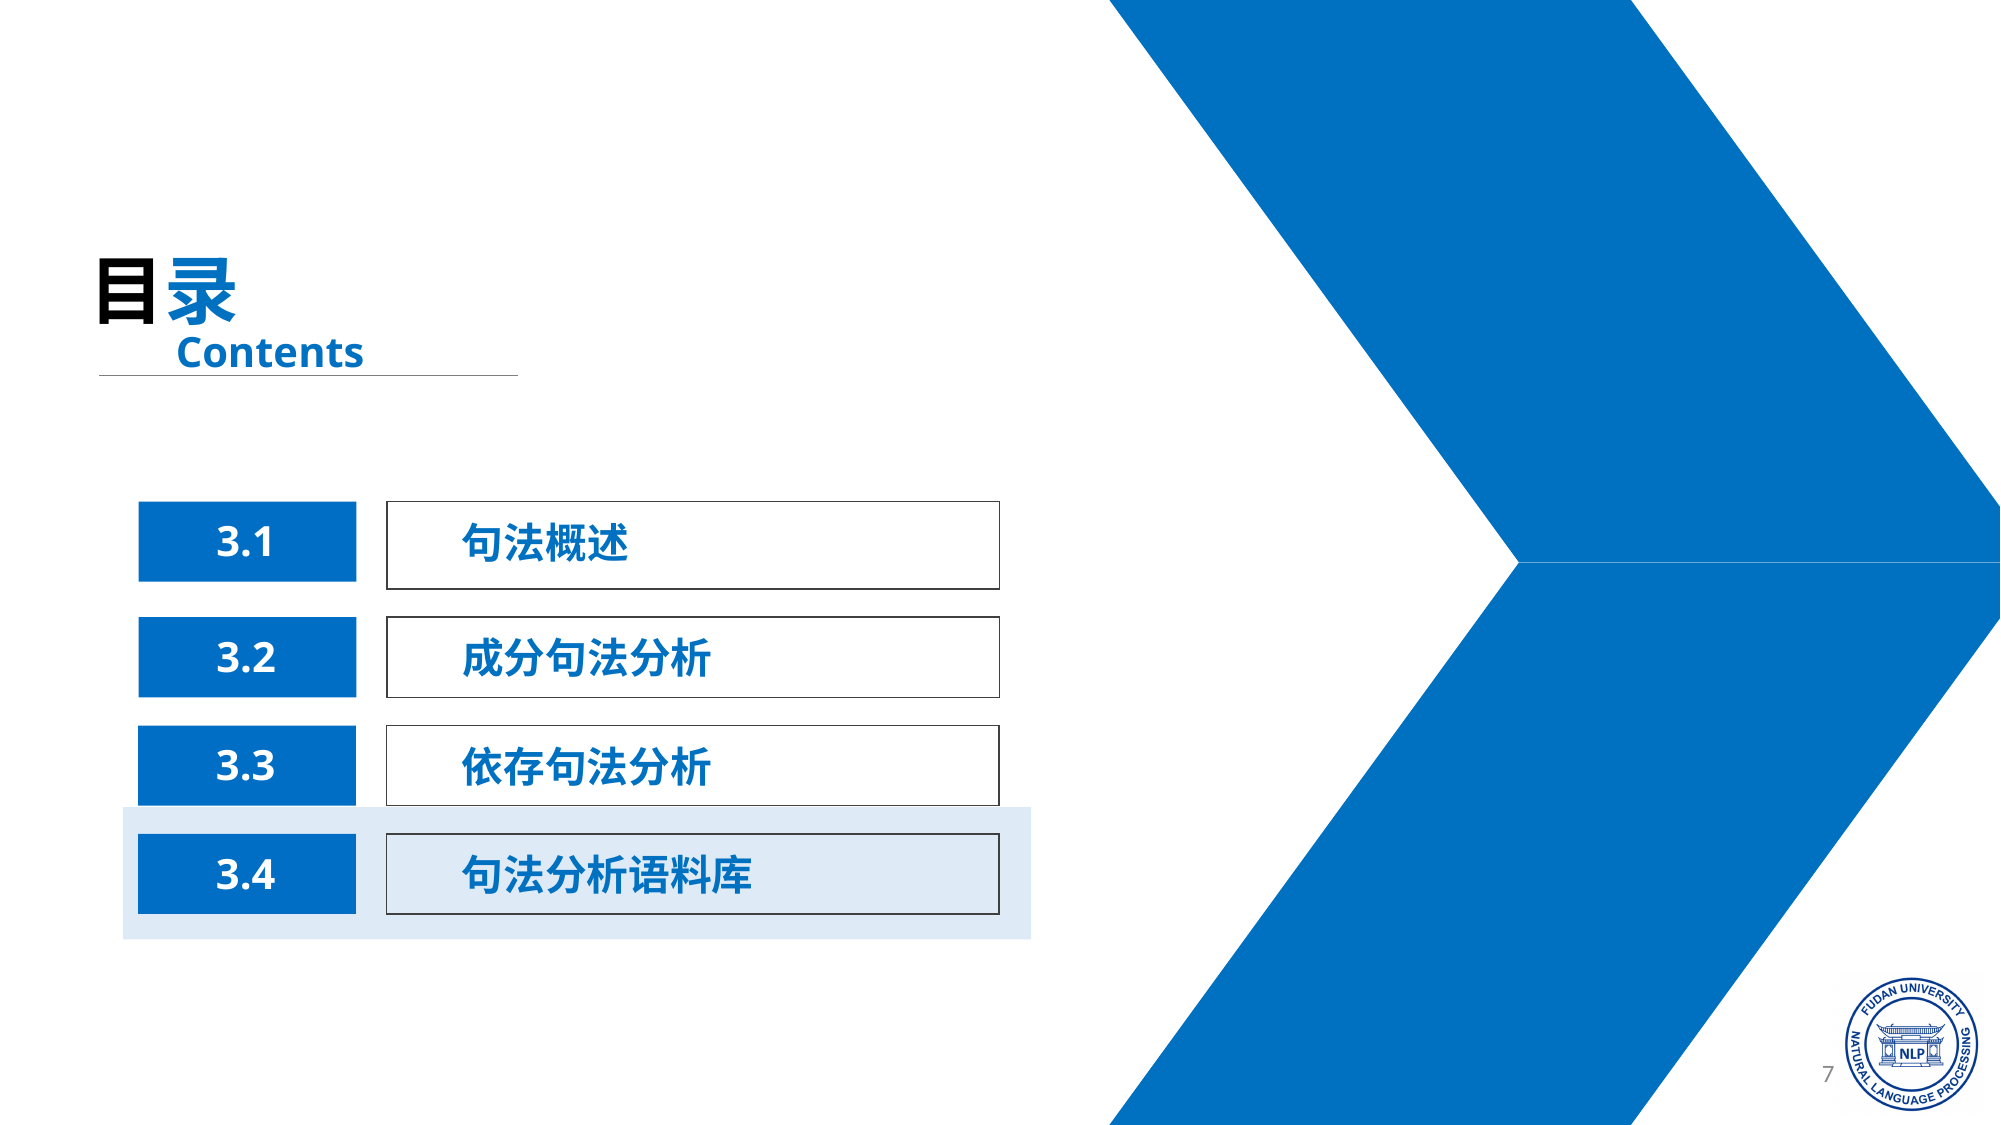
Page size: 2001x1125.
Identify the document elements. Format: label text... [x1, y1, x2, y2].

text_box [1109, 563, 2000, 1125]
picture [1834, 972, 1985, 1117]
text_box [1109, 0, 2000, 563]
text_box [138, 616, 357, 698]
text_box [137, 833, 357, 915]
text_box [386, 725, 1000, 806]
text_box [386, 616, 1000, 698]
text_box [74, 235, 518, 384]
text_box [138, 501, 357, 582]
text_box [122, 807, 1032, 940]
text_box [386, 833, 1000, 915]
slide_number 75 [1412, 1042, 1863, 1103]
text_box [386, 501, 1001, 590]
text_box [137, 725, 357, 806]
